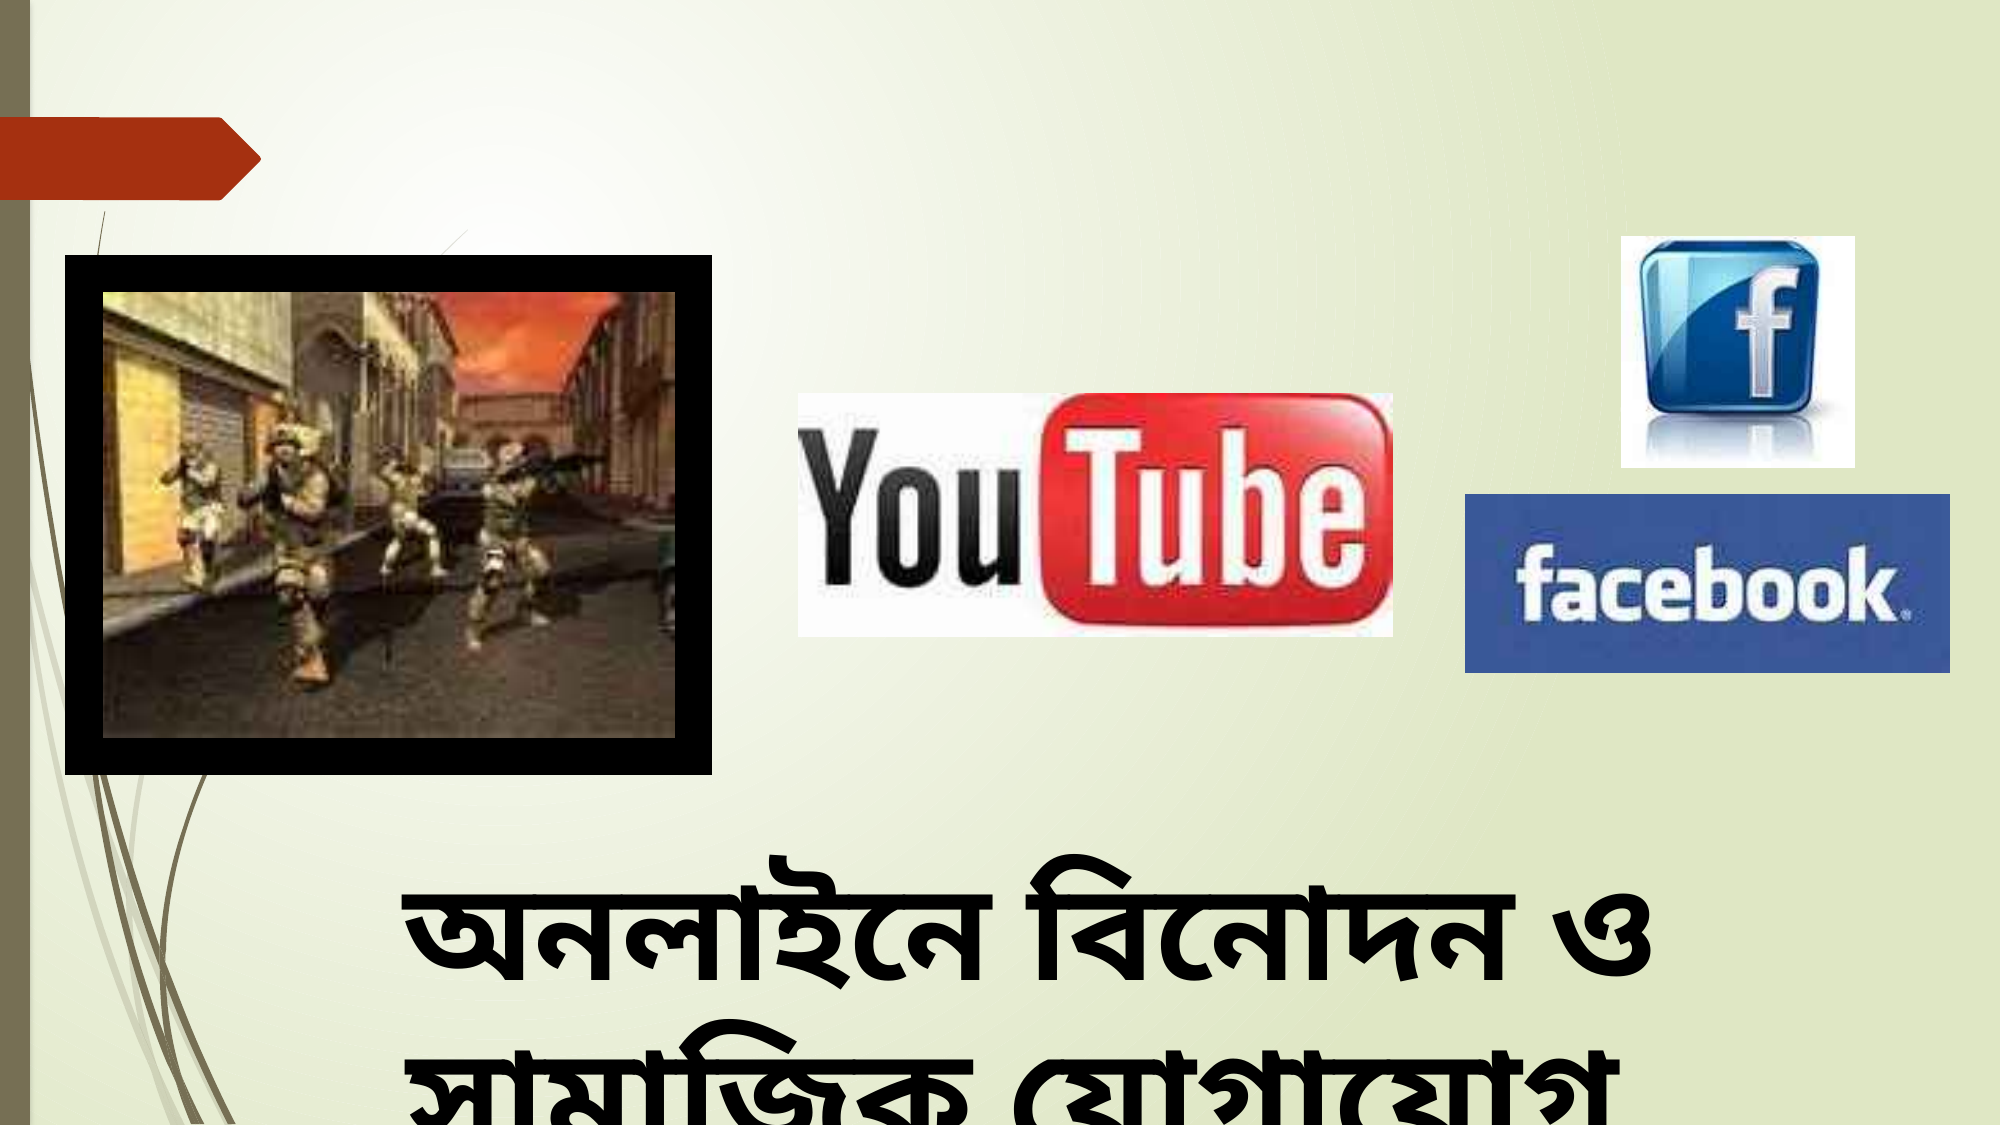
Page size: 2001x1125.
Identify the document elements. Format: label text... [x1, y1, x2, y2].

picture [797, 392, 1393, 637]
text_box অনলাইনে বিনোদন ও সামাজিক যোগাযোগ [74, 835, 1950, 1125]
picture [1621, 236, 1855, 468]
picture [1464, 493, 1950, 673]
picture [102, 291, 675, 738]
